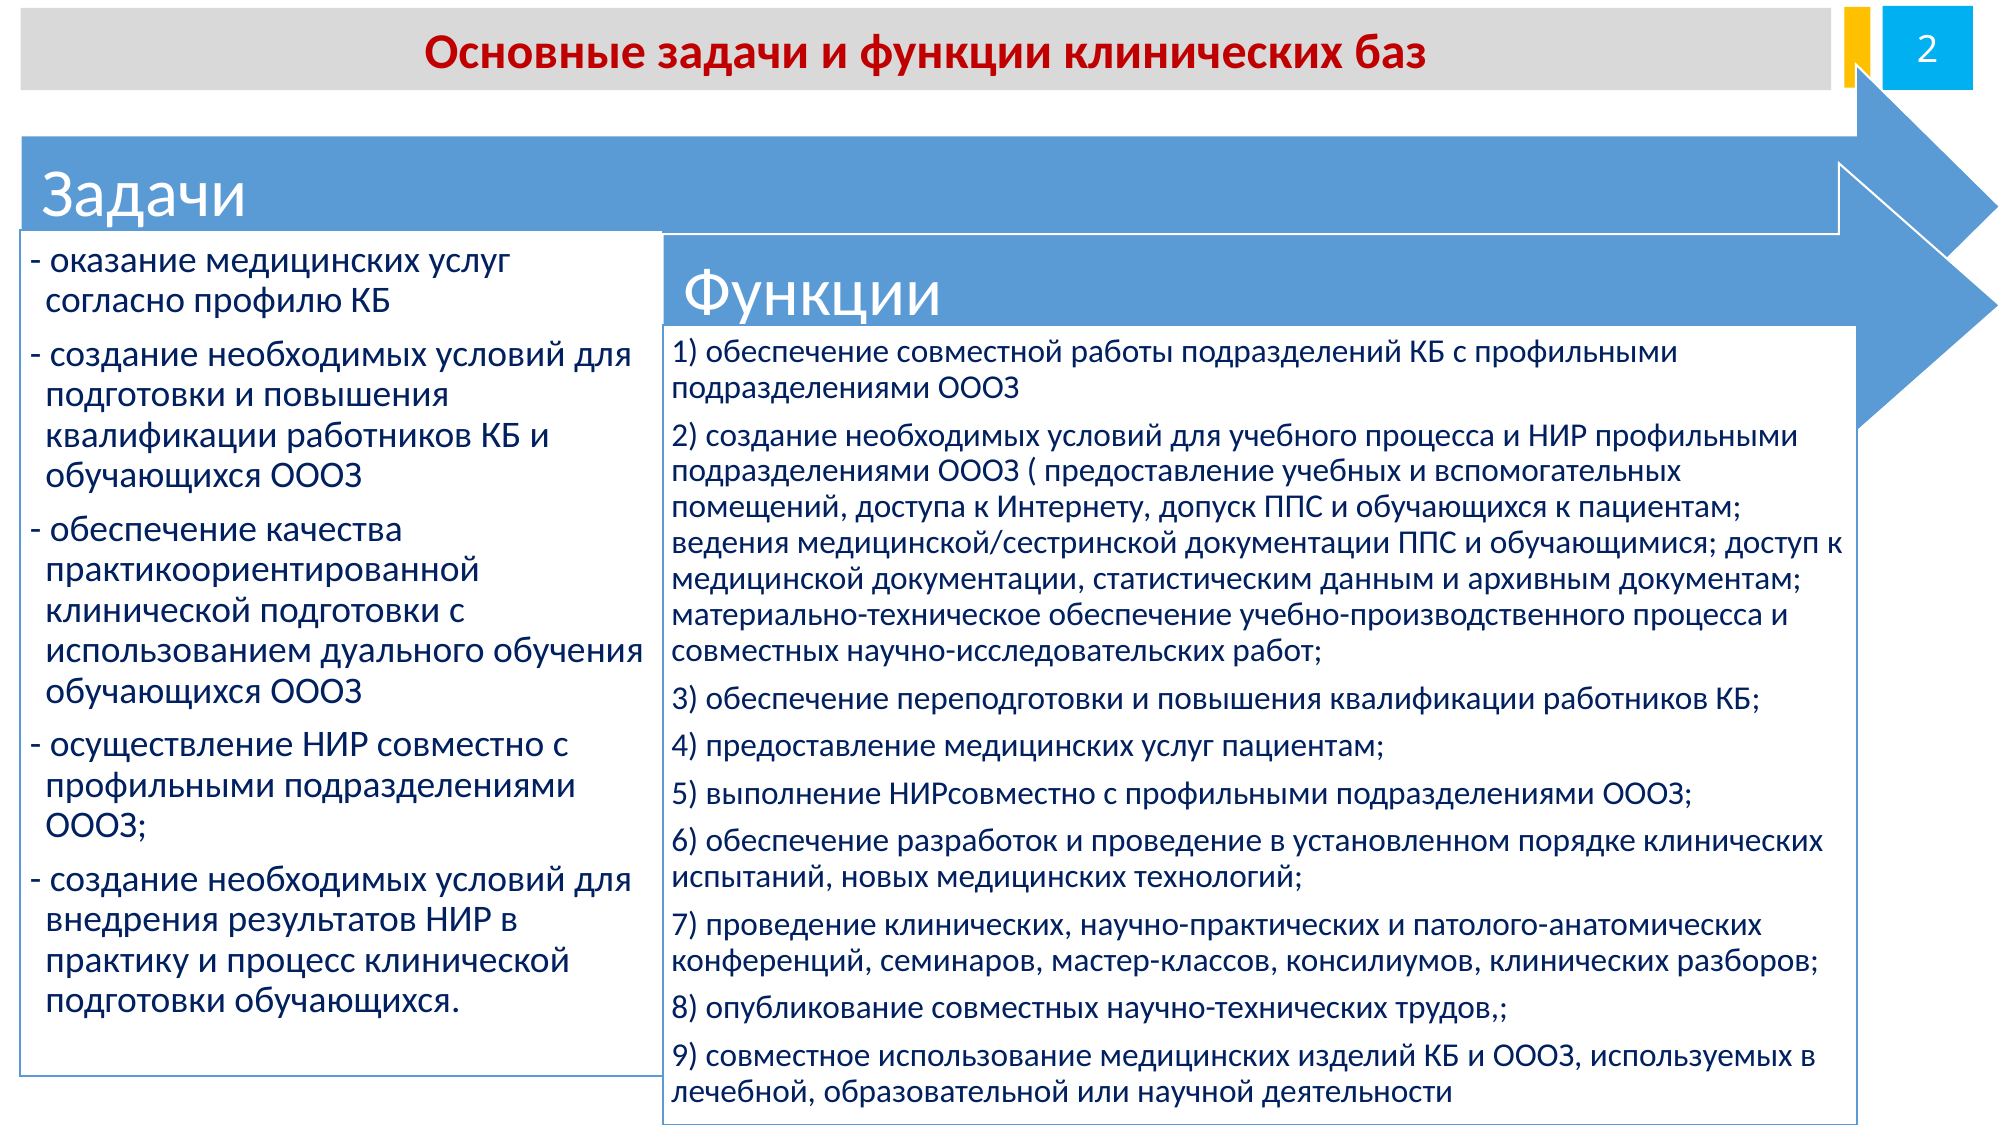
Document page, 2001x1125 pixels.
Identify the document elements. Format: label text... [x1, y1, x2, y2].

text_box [19, 64, 2000, 1125]
text_box 2 [1882, 5, 1973, 64]
text_box Основные задачи и функции клинических баз [20, 7, 1832, 64]
text_box [1843, 6, 1871, 64]
